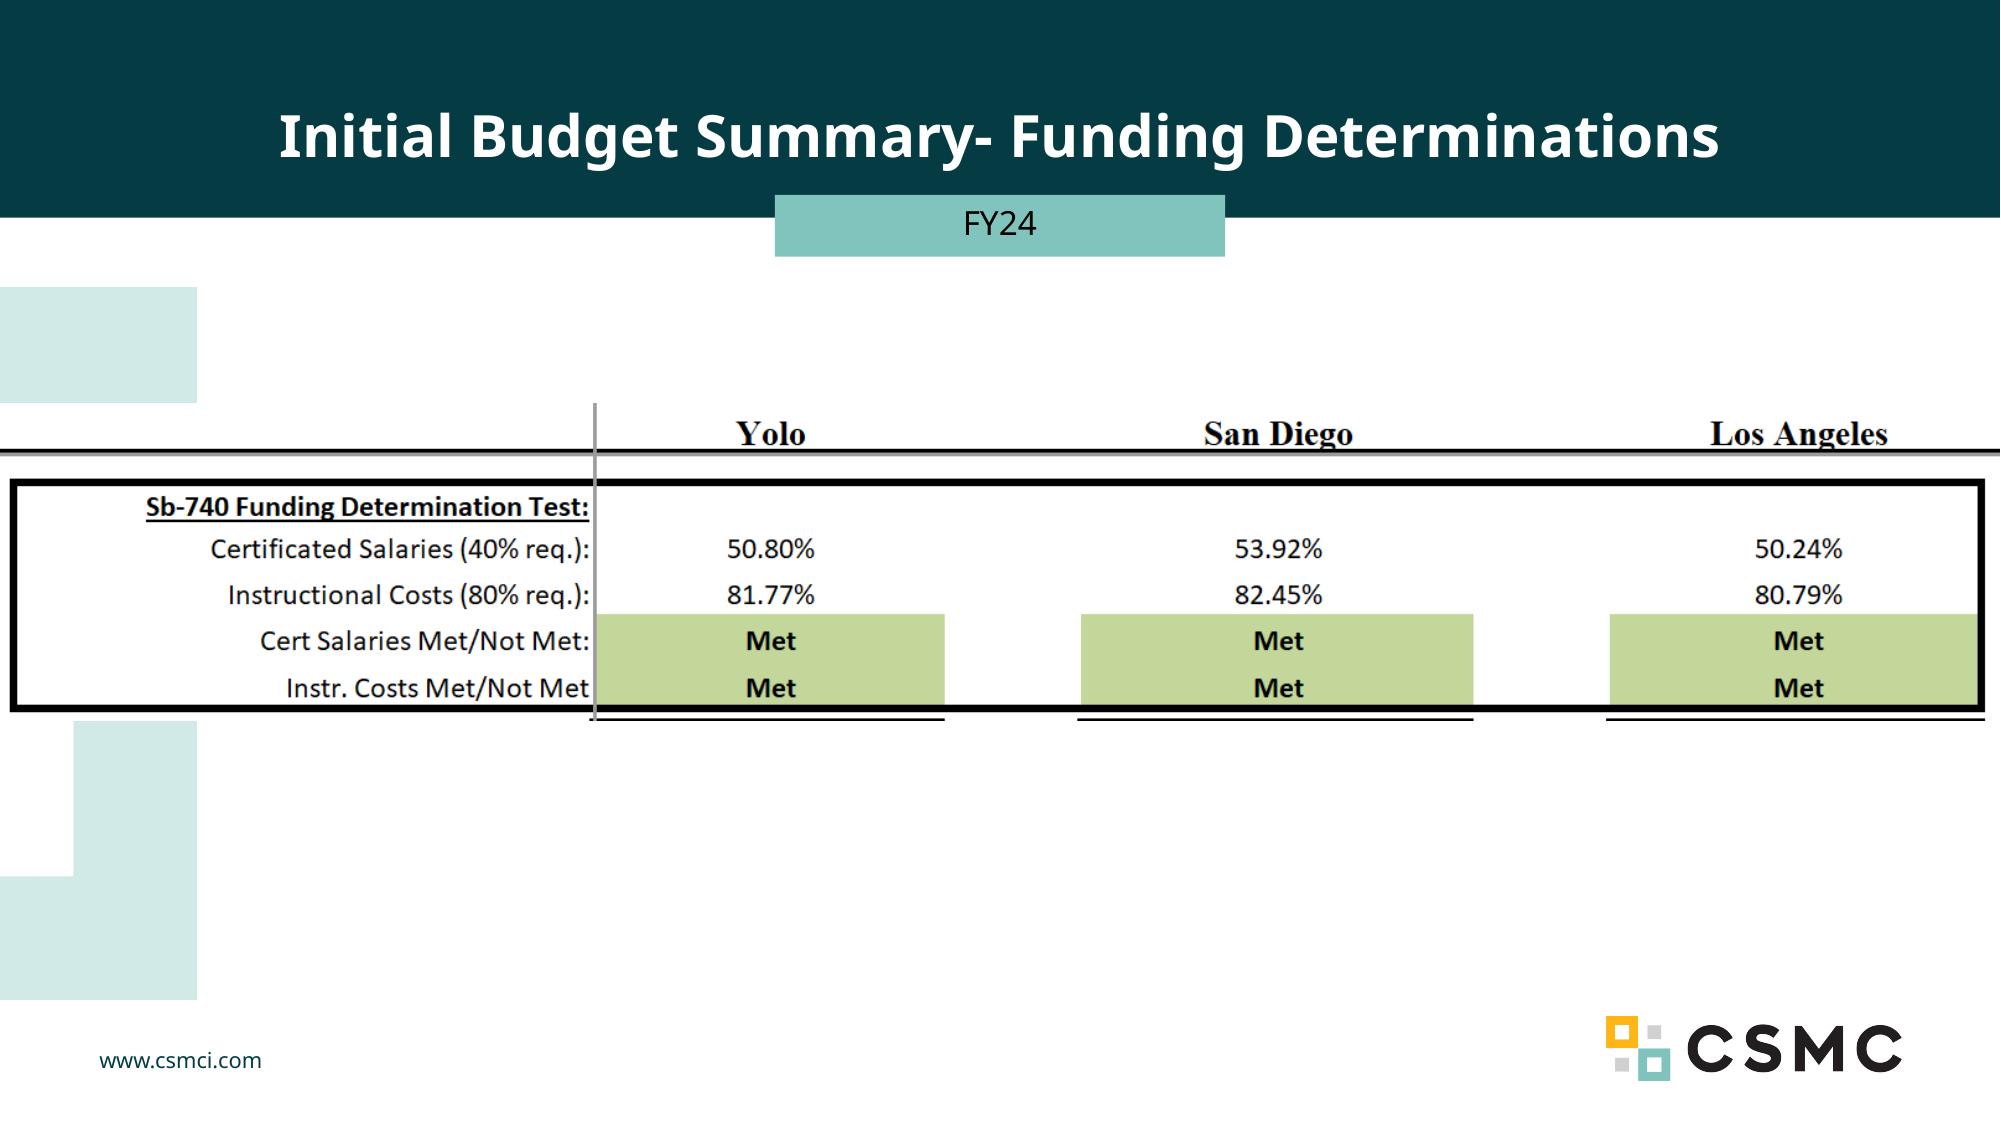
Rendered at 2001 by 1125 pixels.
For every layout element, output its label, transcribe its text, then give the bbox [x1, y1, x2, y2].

list FY24 [774, 194, 1226, 257]
title Initial Budget Summary- Funding Determinations [98, 90, 1902, 178]
picture [0, 403, 2000, 721]
picture [1606, 1016, 1902, 1081]
